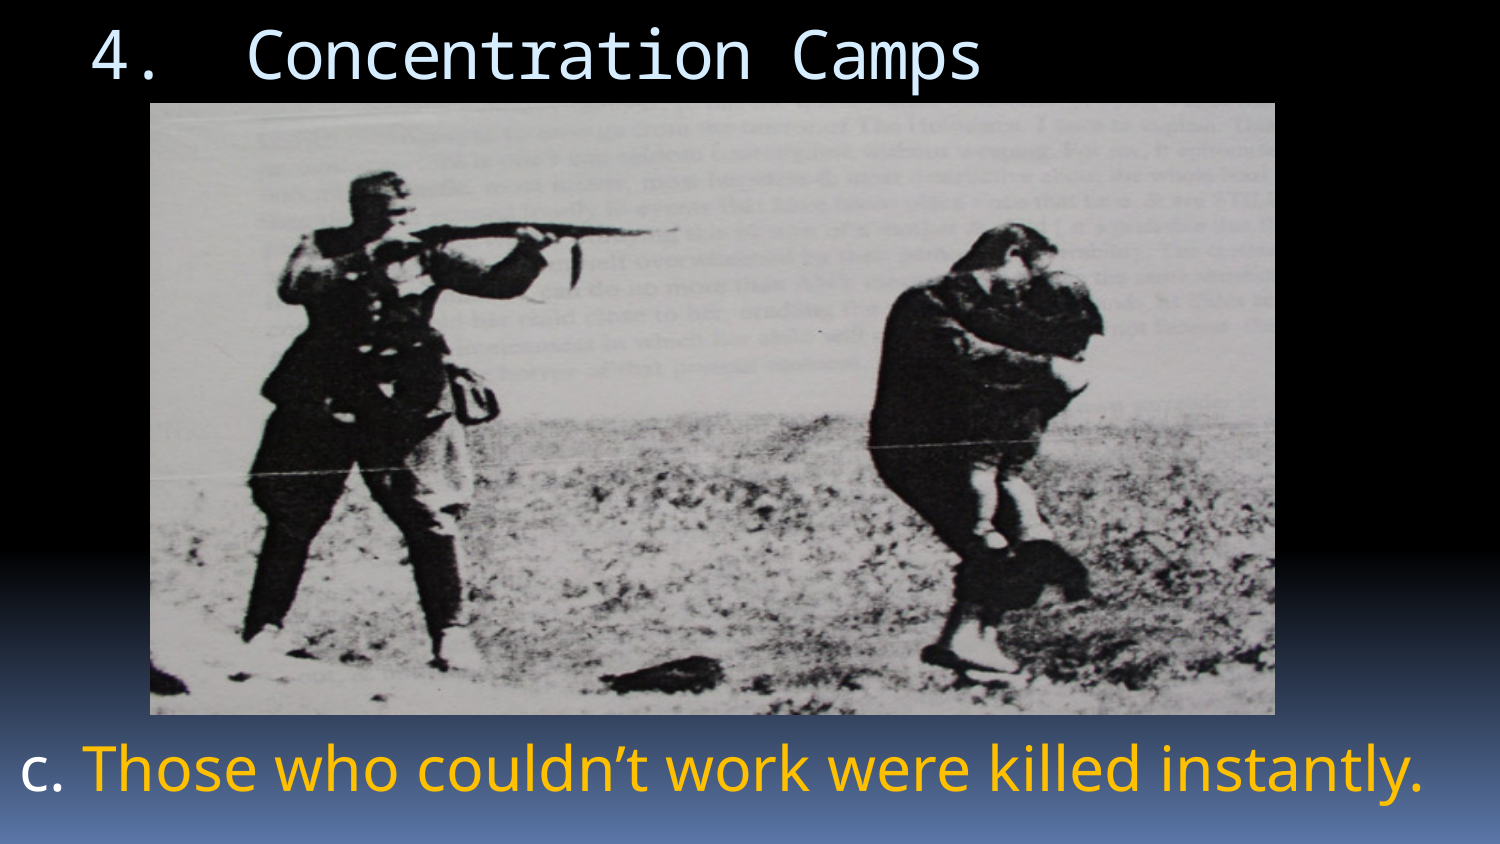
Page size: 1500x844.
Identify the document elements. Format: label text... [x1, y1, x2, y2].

list c. Those who couldn’t work were killed instantly. [4, 721, 1500, 816]
title 4. Concentration Camps [75, 3, 1425, 102]
picture [149, 102, 1276, 716]
